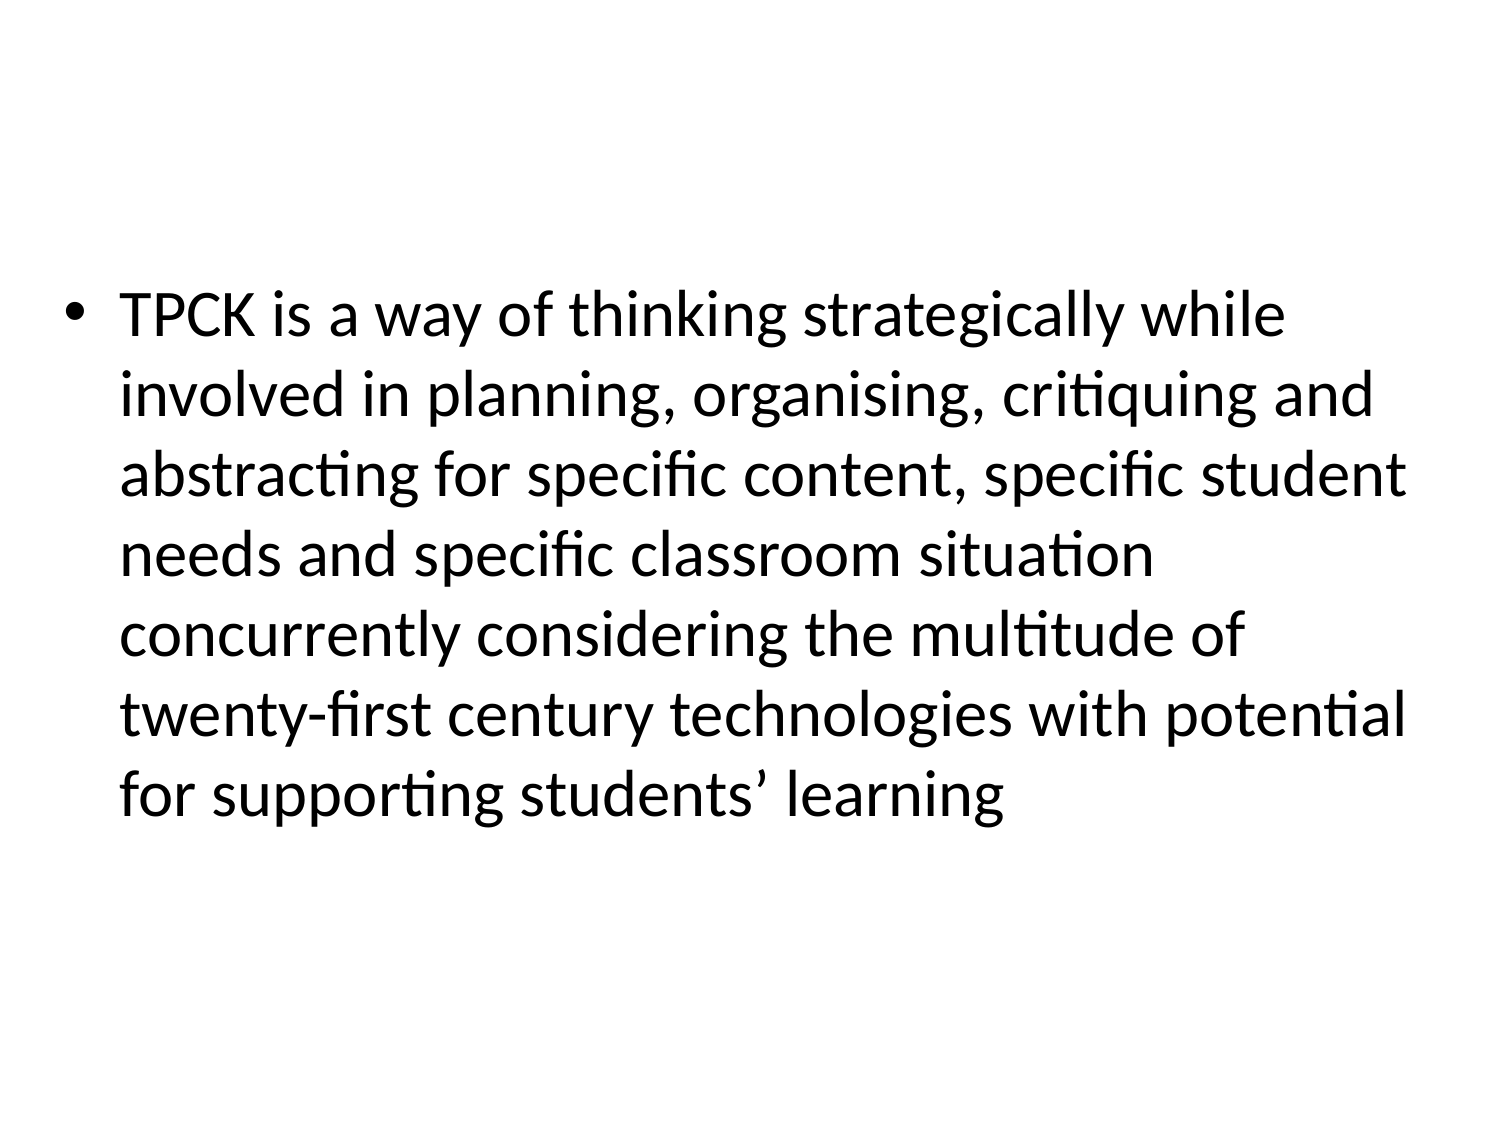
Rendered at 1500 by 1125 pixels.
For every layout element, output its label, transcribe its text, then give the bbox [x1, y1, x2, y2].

list TPCK is a way of thinking strategically while involved in planning, organising, critiquing and abstracting for specific content, specific student needs and specific classroom situation concurrently considering the multitude of twenty-first century technologies with potential for supporting students’ learning [48, 262, 1425, 1102]
